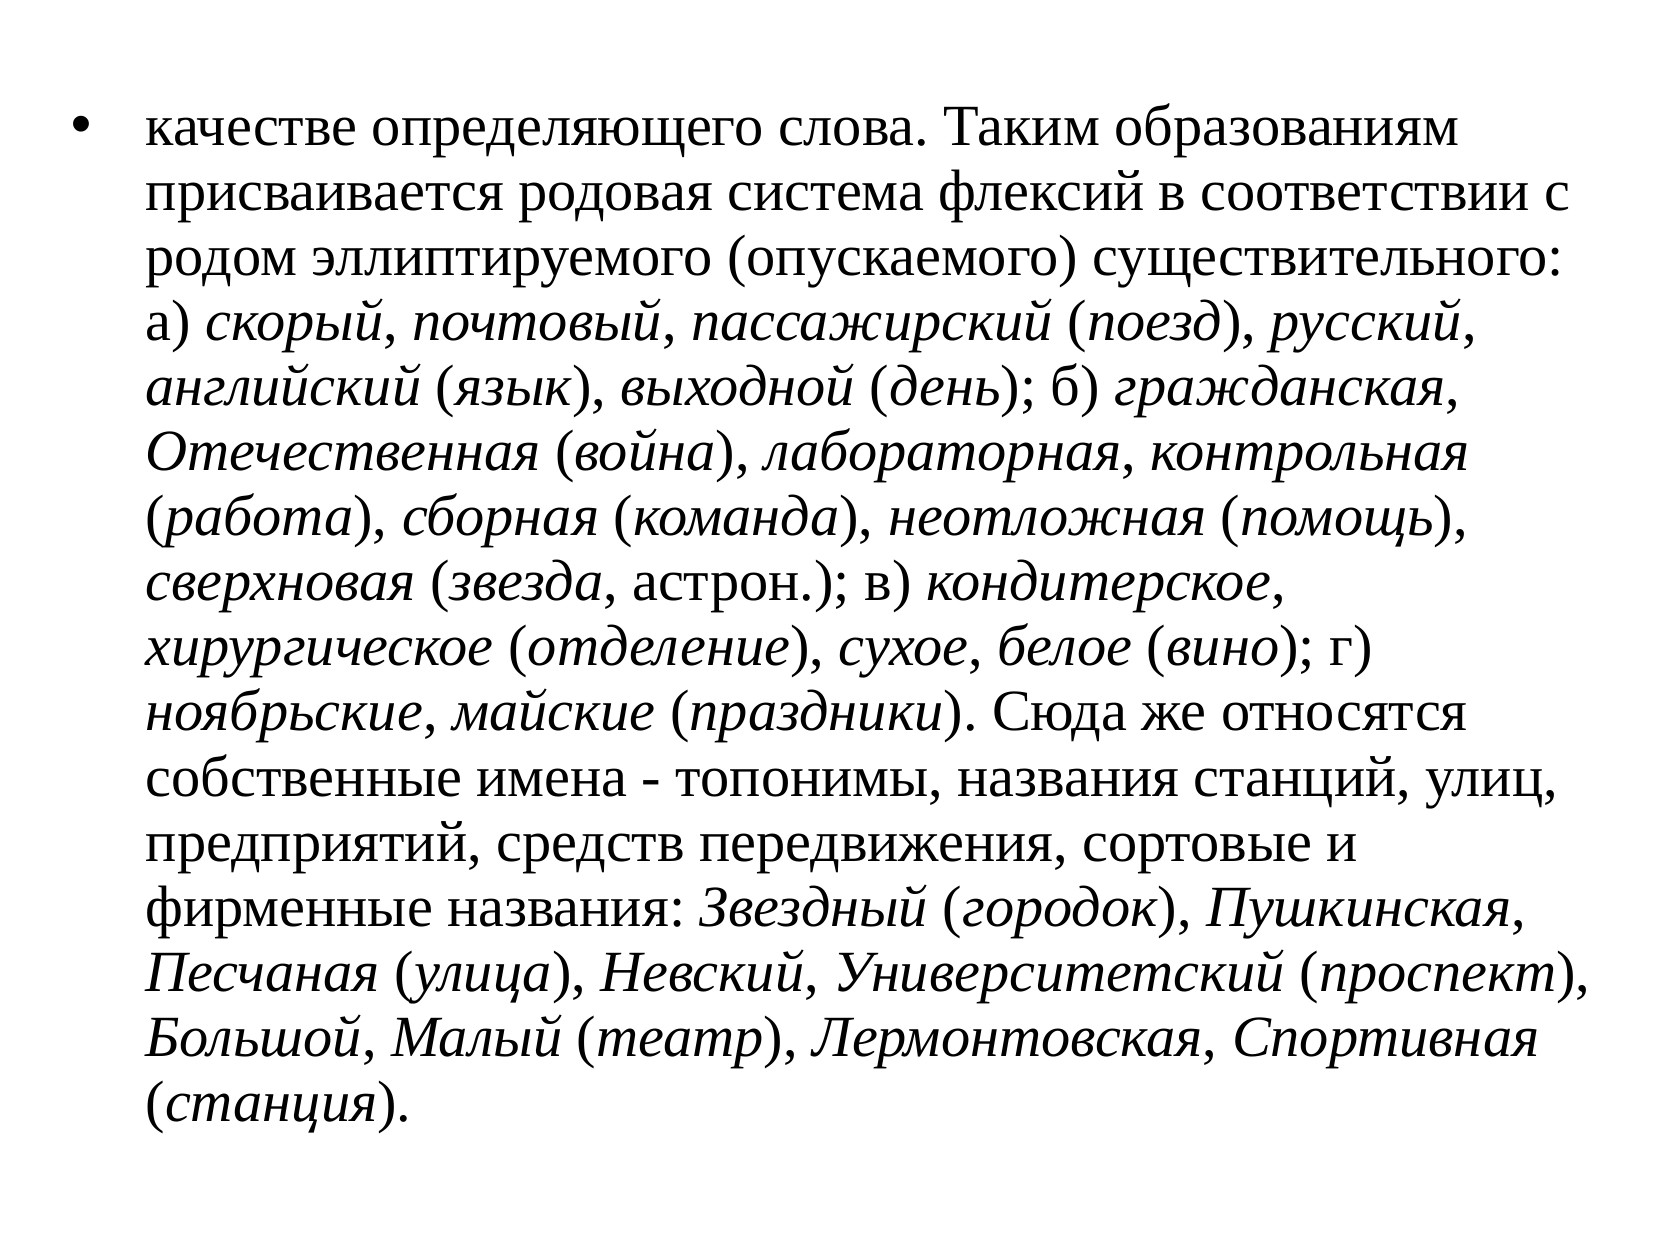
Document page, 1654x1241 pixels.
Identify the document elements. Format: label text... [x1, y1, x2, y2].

list качестве определяющего слова. Таким образованиям присваивается родовая система флексий в соответствии с родом эллиптируемого (опускаемого) существительного: а) скорый, почтовый, пассажирский (поезд), русский, английский (язык), выходной (день); б) гражданская, Отечественная (война), лабораторная, контрольная (работа), сборная (команда), неотложная (помощь), сверхновая (звезда, астрон.); в) кондитерское, хирургическое (отделение), сухое, белое (вино); г) ноябрьские, майские (праздники). Сюда же относятся собственные имена - топонимы, названия станций, улиц, предприятий, средств передвижения, сортовые и фирменные названия: Звездный (городок), Пушкинская, Песчаная (улица), Невский, Университетский (проспект), Большой, Малый (театр), Лермонтовская, Спортивная (станция). [70, 88, 1595, 1176]
